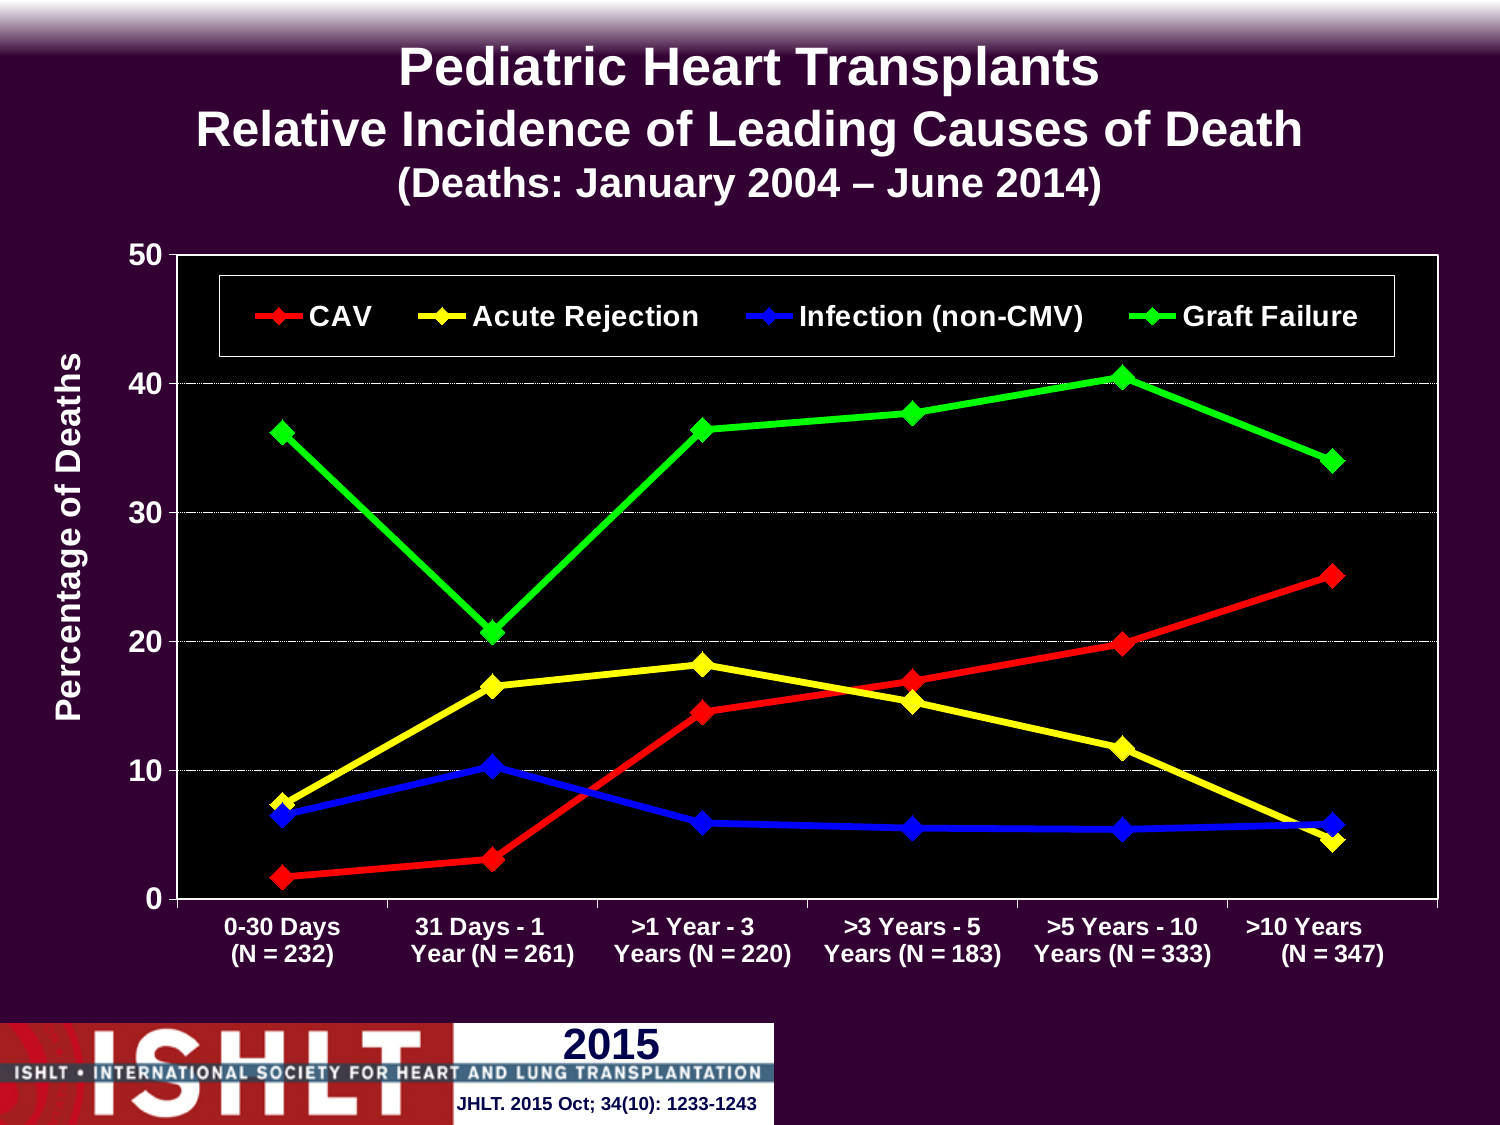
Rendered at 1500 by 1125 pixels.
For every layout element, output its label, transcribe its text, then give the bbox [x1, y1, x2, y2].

title Pediatric Heart Transplants Relative Incidence of Leading Causes of Death (Deaths: January 2004 – June 2014) [0, 37, 1500, 201]
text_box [0, 1007, 774, 1125]
chart [37, 224, 1472, 997]
